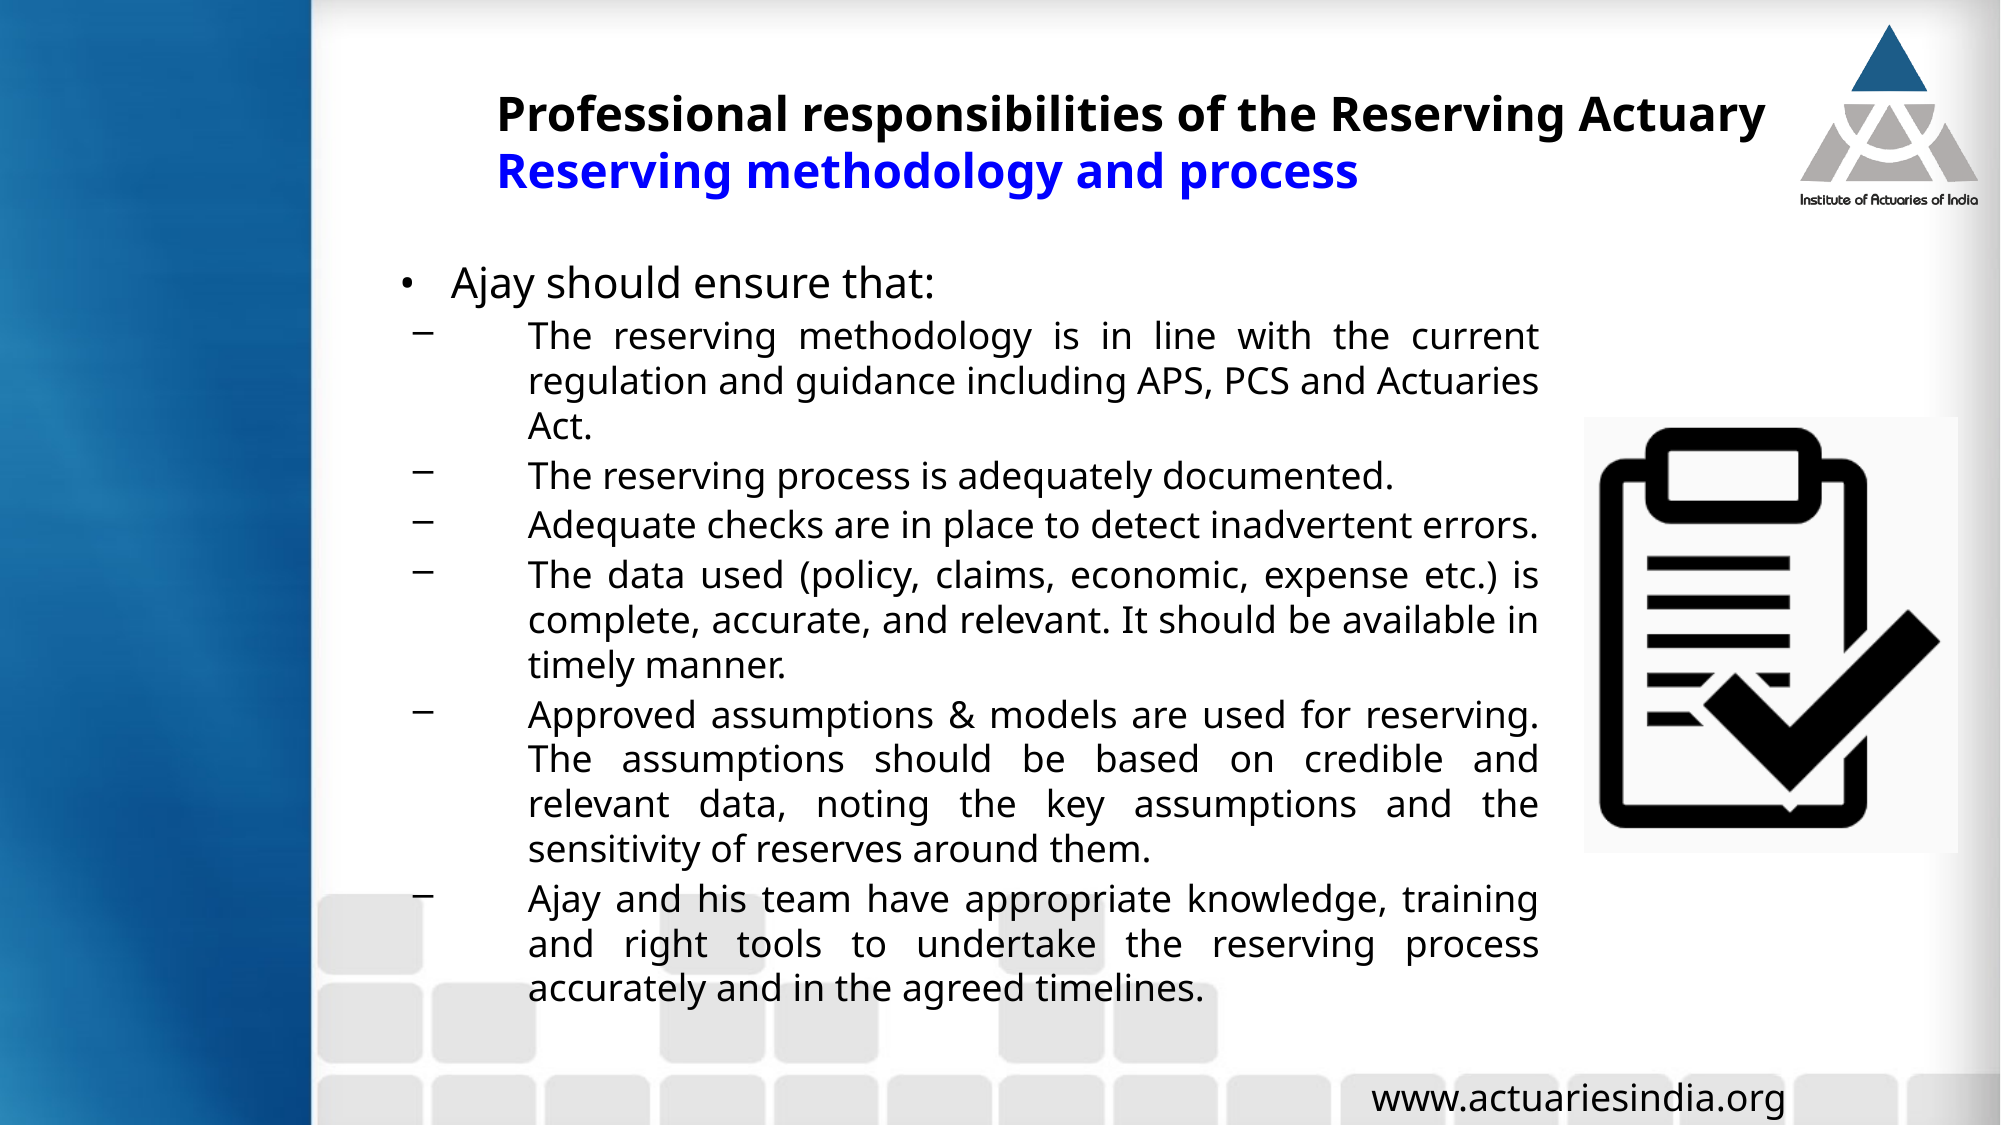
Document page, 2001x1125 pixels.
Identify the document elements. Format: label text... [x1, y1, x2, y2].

picture [0, 0, 2001, 1125]
text_box Professional responsibilities of the Reserving Actuary Reserving methodology and process [481, 75, 1788, 242]
text_box www.actuariesindia.org [1356, 1066, 1832, 1125]
text_box Ajay should ensure that: The reserving methodology is in line with the current regulation and guidance including APS, PCS and Actuaries Act. The reserving process is adequately documented. Adequate checks are in place to detect inadvertent errors. The data used (policy, claims, economic, expense etc.) is complete, accurate, and relevant. It should be available in timely manner. Approved assumptions & models are used for reserving. The assumptions should be based on credible and relevant data, noting the key assumptions and the sensitivity of reserves around them. Ajay and his team have appropriate knowledge, training and right tools to undertake the reserving process accurately and in the agreed timelines. [384, 248, 1556, 1060]
